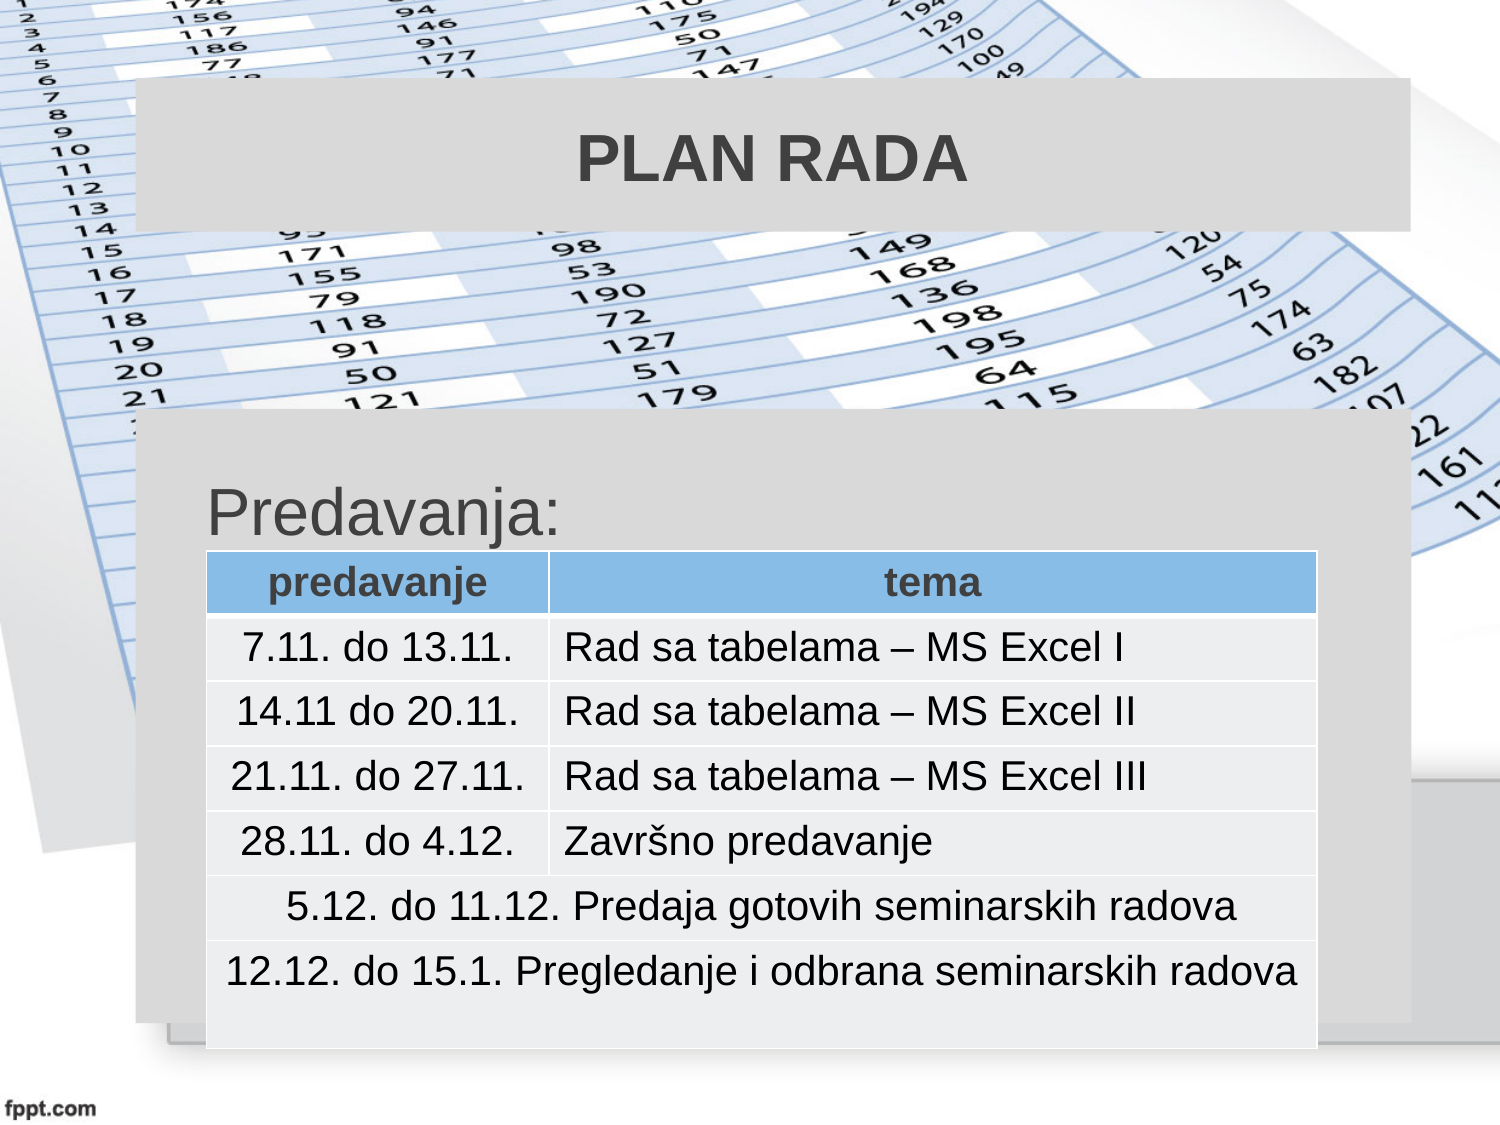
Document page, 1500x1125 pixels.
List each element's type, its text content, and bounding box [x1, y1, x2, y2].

table_cell 7.11. do 13.11. [207, 619, 548, 680]
title PLAN RADA [135, 78, 1411, 232]
table_cell 28.11. do 4.12. [207, 812, 548, 875]
table_cell Rad sa tabelama – MS Excel II [550, 682, 1316, 745]
table_cell Završno predavanje [550, 812, 1316, 875]
table_cell Rad sa tabelama – MS Excel I [550, 619, 1316, 680]
table_cell 21.11. do 27.11. [207, 747, 548, 810]
picture [0, 0, 1500, 1125]
table_cell 12.12. do 15.1. Pregledanje i odbrana seminarskih radova [207, 941, 1316, 1048]
table_header predavanje [207, 552, 548, 613]
list Predavanja: [135, 408, 1412, 1024]
table_cell 14.11 do 20.11. [207, 682, 548, 745]
table_header tema [550, 552, 1316, 613]
table_cell 5.12. do 11.12. Predaja gotovih seminarskih radova [207, 876, 1316, 940]
table_cell Rad sa tabelama – MS Excel III [550, 747, 1316, 810]
